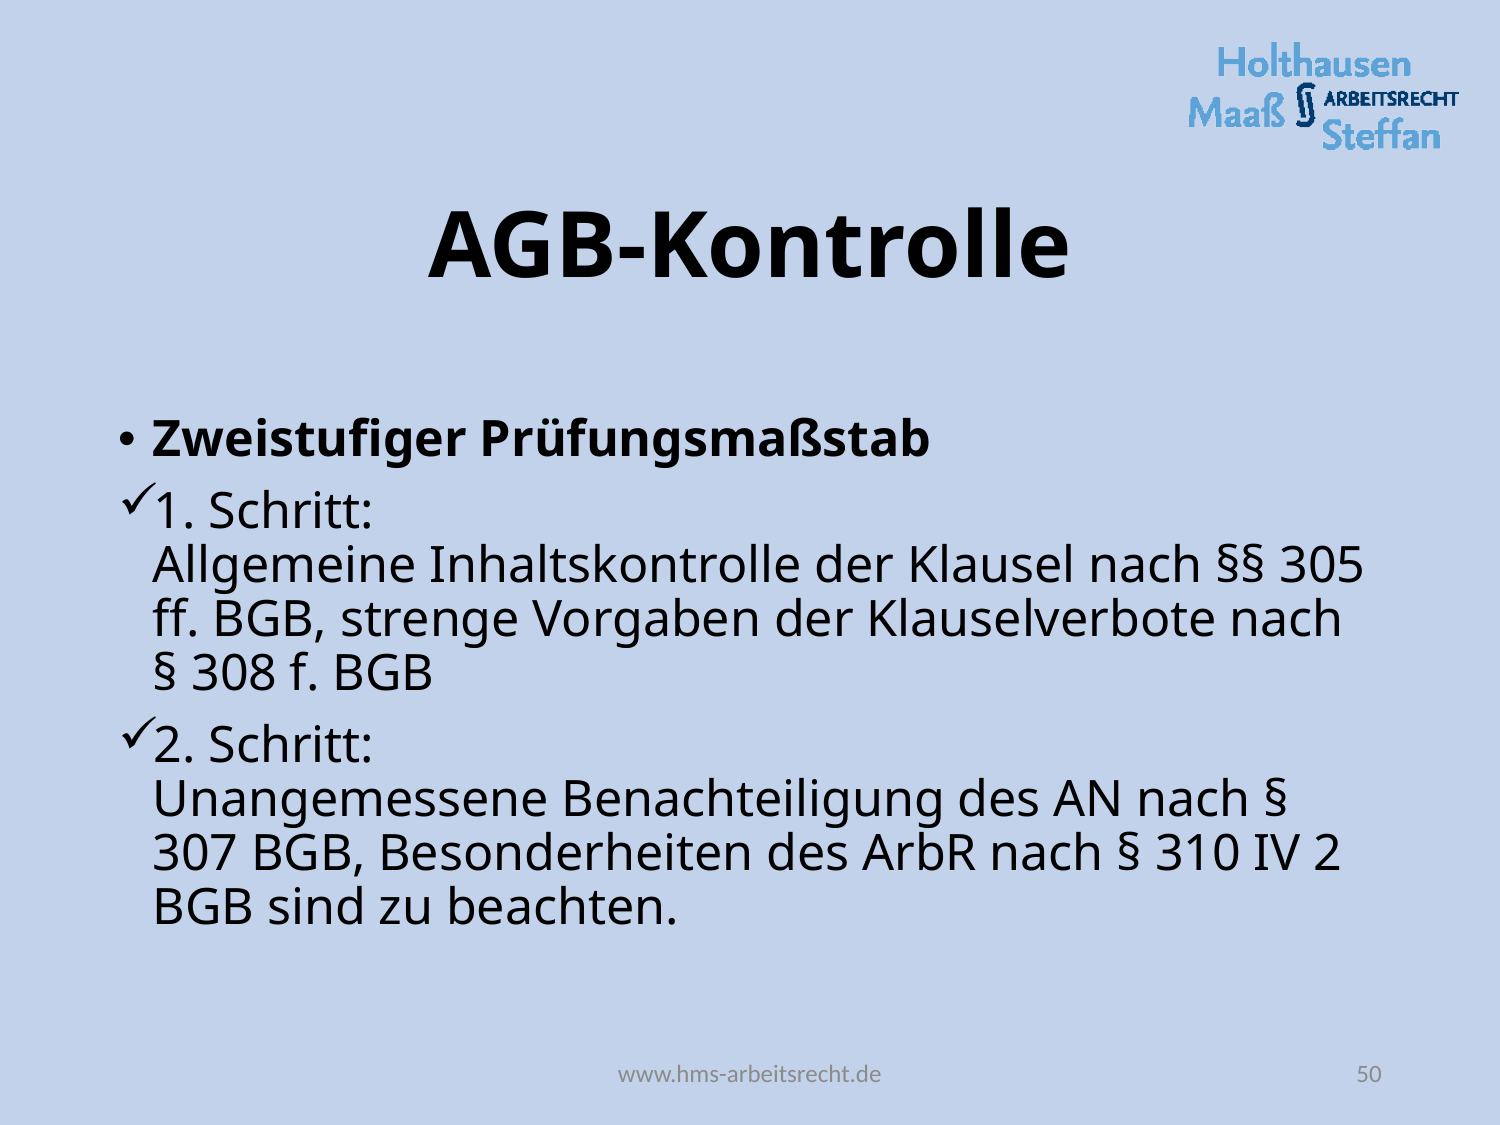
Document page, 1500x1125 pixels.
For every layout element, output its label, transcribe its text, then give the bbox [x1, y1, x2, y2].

title AGB-Kontrolle [103, 185, 1397, 310]
footer www.hms-arbeitsrecht.de [496, 1042, 1004, 1103]
slide_number 50 [1059, 1042, 1397, 1103]
list Zweistufiger Prüfungsmaßstab 1. Schritt: Allgemeine Inhaltskontrolle der Klausel nach §§ 305 ff. BGB, strenge Vorgaben der Klauselverbote nach § 308 f. BGB 2. Schritt: Unangemessene Benachteiligung des AN nach § 307 BGB, Besonderheiten des ArbR nach § 310 IV 2 BGB sind zu beachten. [103, 328, 1397, 1008]
picture [1189, 42, 1459, 150]
